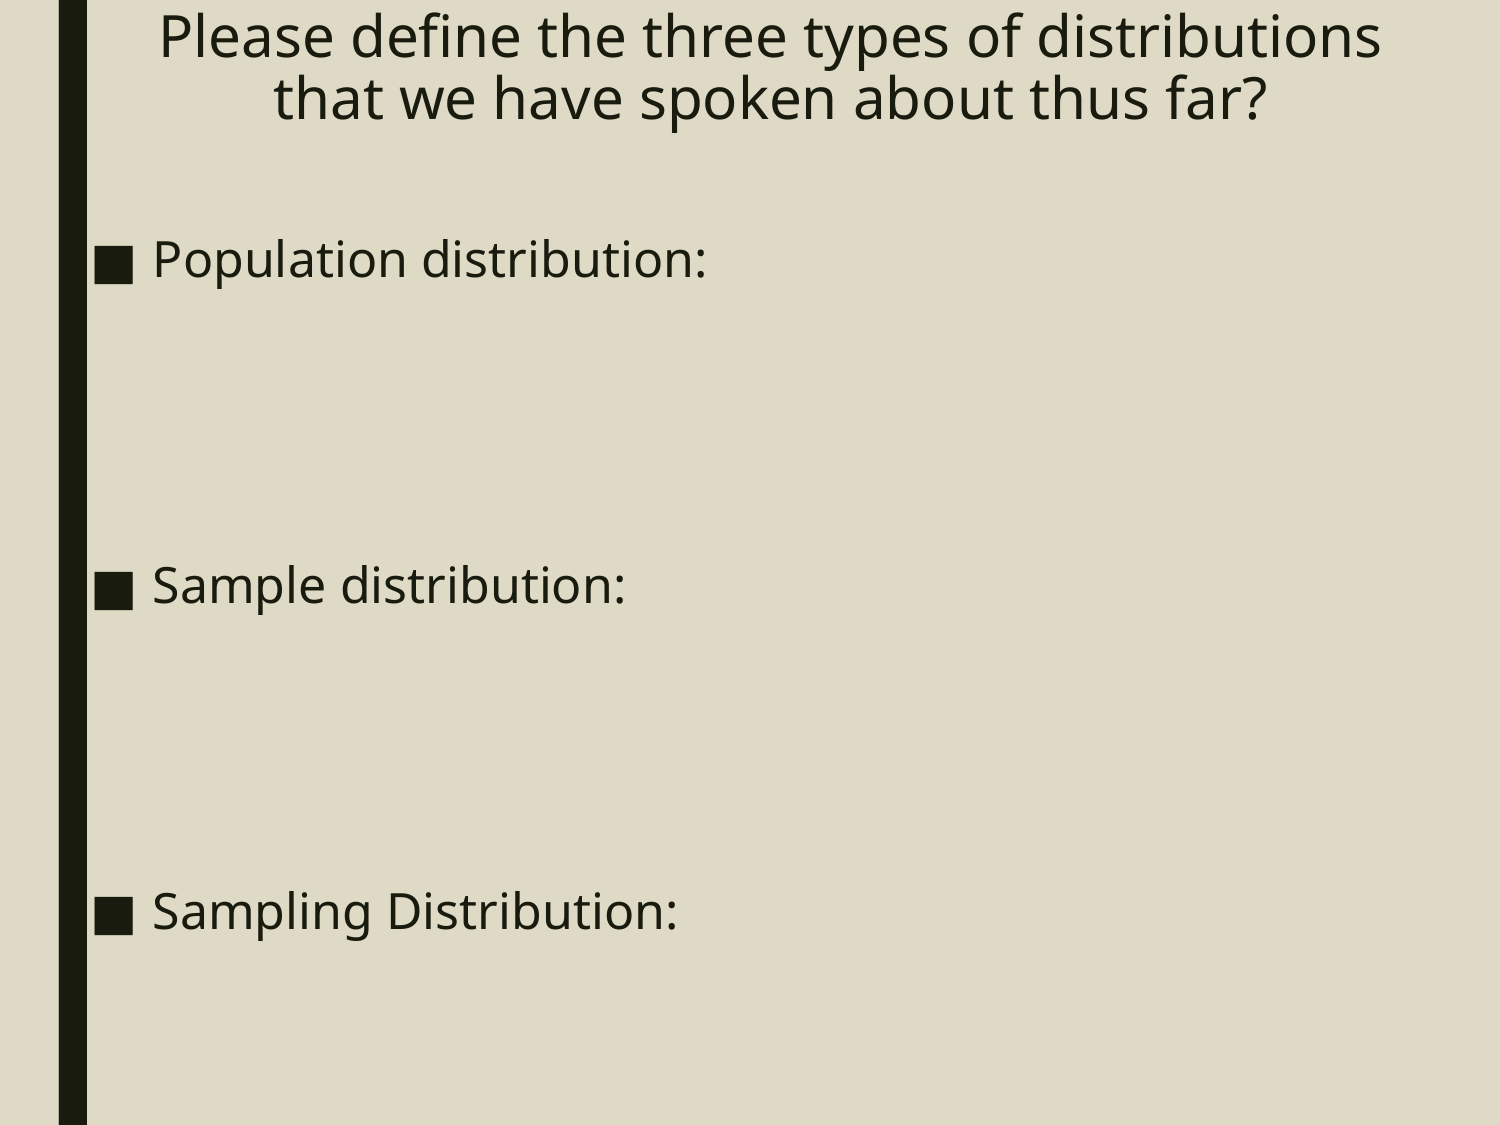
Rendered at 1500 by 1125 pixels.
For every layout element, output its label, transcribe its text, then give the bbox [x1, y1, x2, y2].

list Population distribution: Sample distribution: Sampling Distribution: [75, 224, 988, 1073]
title Please define the three types of distributions that we have spoken about thus far? [95, 0, 1446, 141]
